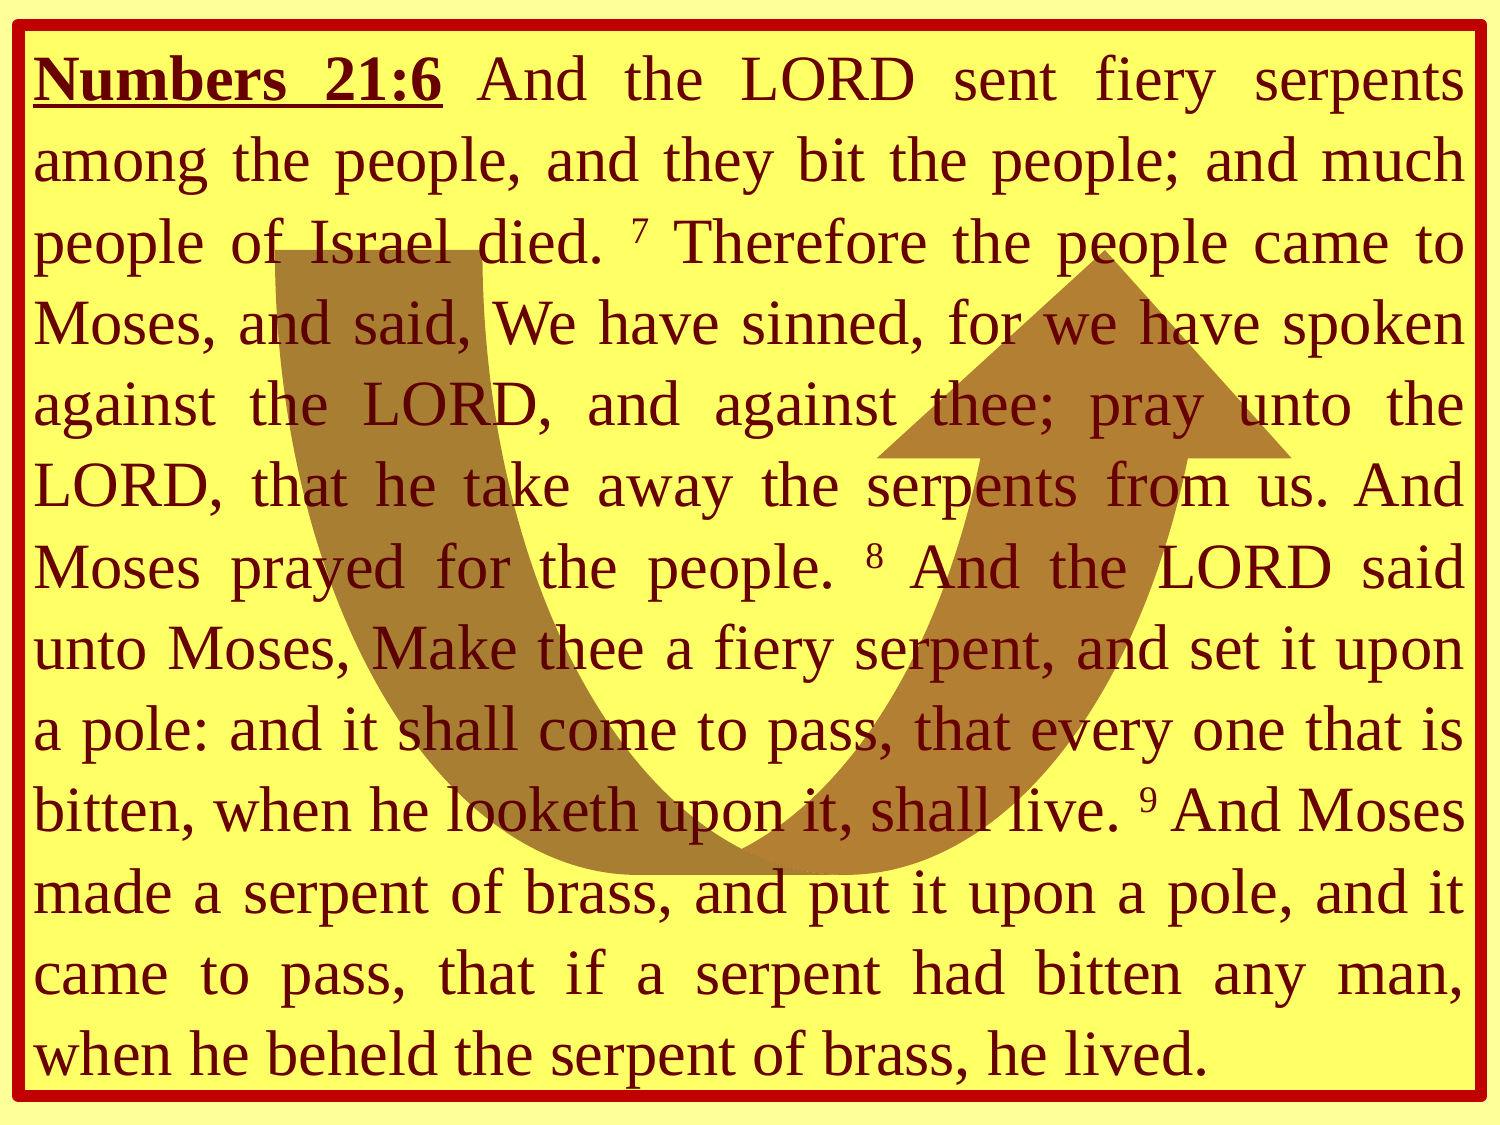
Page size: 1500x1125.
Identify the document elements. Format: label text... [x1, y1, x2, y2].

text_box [74, 74, 1451, 1068]
text_box Numbers 21:6 And the LORD sent fiery serpents among the people, and they bit the people; and much people of Israel died. 7 Therefore the people came to Moses, and said, We have sinned, for we have spoken against the LORD, and against thee; pray unto the LORD, that he take away the serpents from us. And Moses prayed for the people. 8 And the LORD said unto Moses, Make thee a fiery serpent, and set it upon a pole: and it shall come to pass, that every one that is bitten, when he looketh upon it, shall live. 9 And Moses made a serpent of brass, and put it upon a pole, and it came to pass, that if a serpent had bitten any man, when he beheld the serpent of brass, he lived. [18, 24, 1481, 1096]
